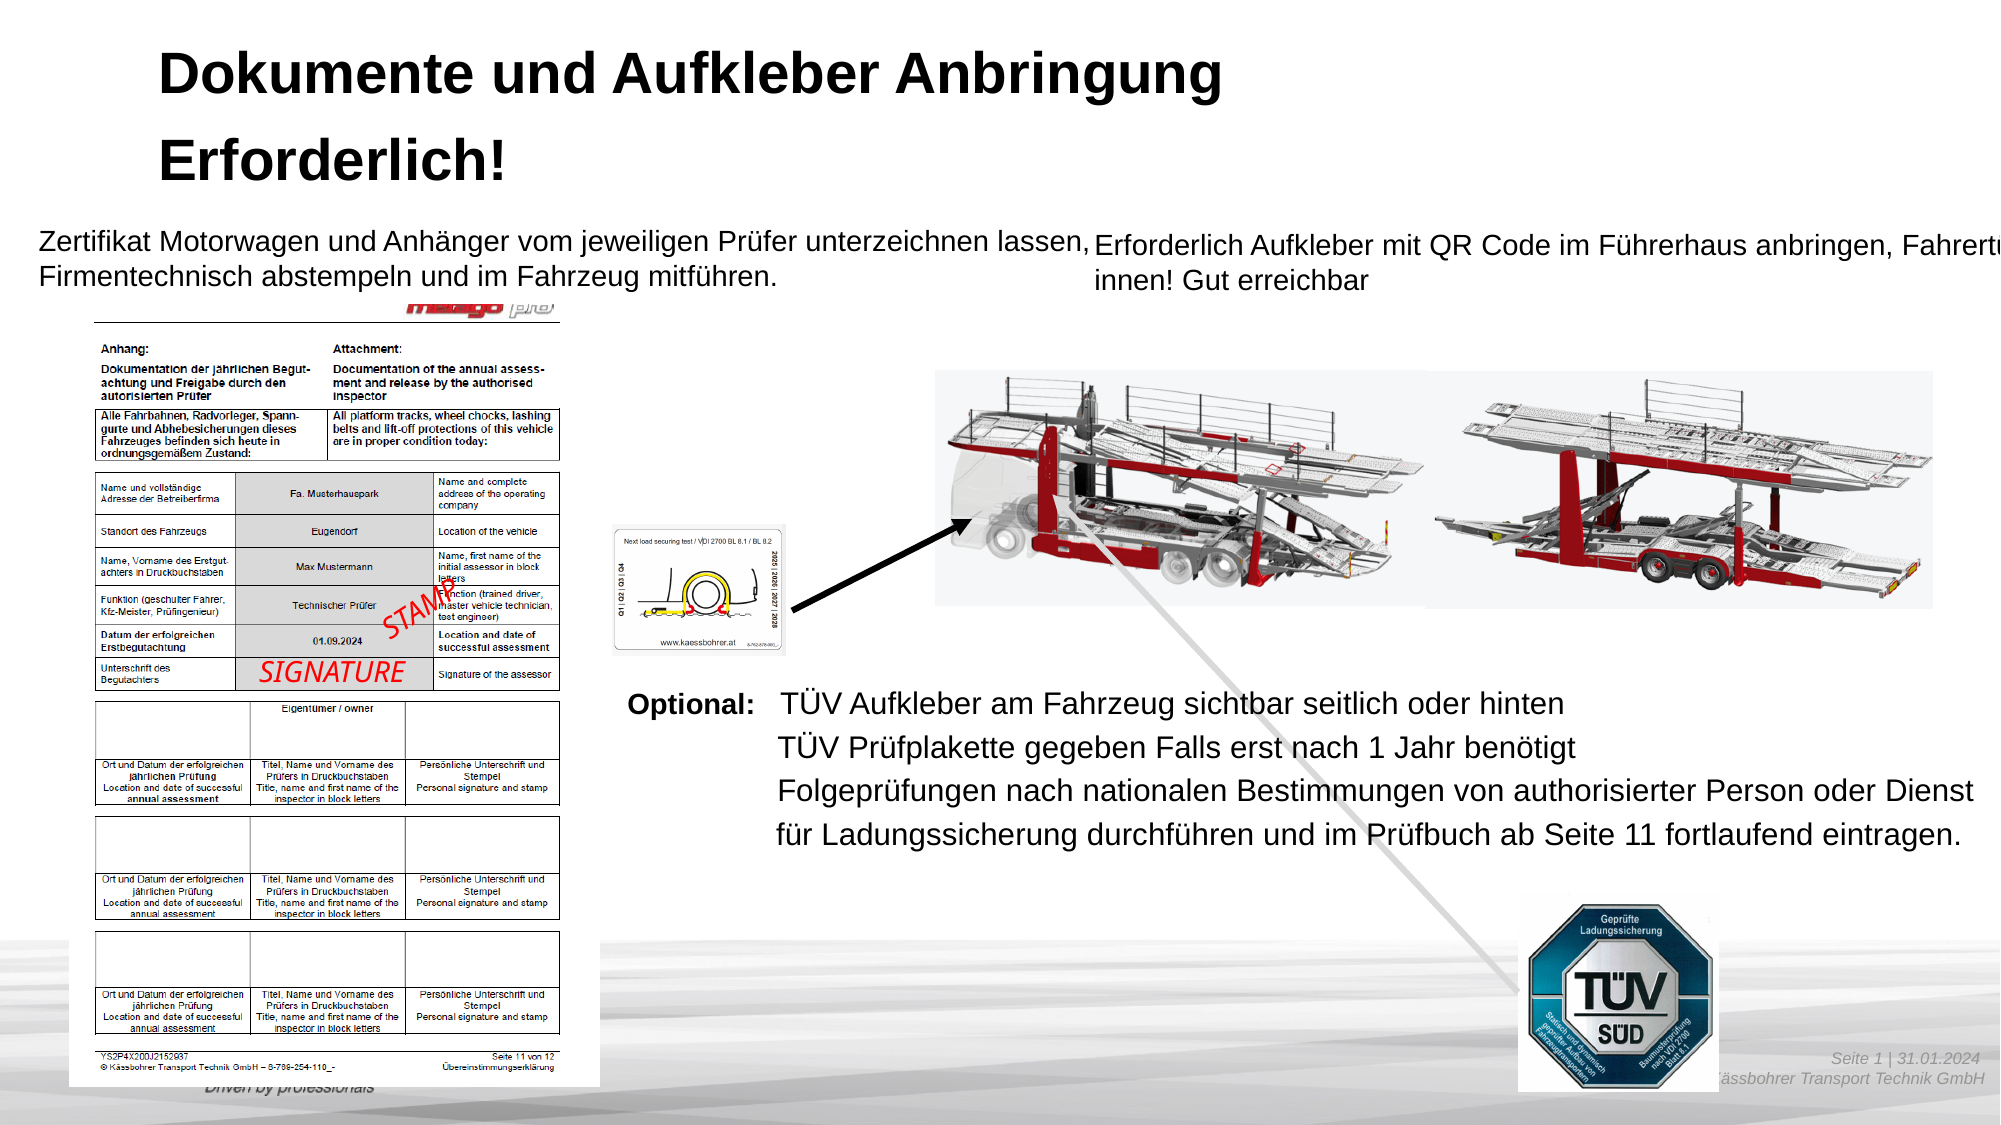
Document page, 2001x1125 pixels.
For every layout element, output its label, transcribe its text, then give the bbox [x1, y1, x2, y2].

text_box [791, 518, 973, 611]
picture [0, 304, 2000, 1125]
text_box Optional: TÜV Aufkleber am Fahrzeug sichtbar seitlich oder hinten TÜV Prüfplakette gegeben Falls erst nach 1 Jahr benötigt Folgeprüfungen nach nationalen Bestimmungen von authorisierter Person oder Dienst für Ladungssicherung durchführen und im Prüfbuch ab Seite 11 fortlaufend eintragen. [1524, 675, 2000, 875]
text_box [1052, 494, 1519, 993]
text_box Erforderlich Aufkleber mit QR Code im Führerhaus anbringen, Fahrertür innen! Gut erreichbar [1079, 219, 2000, 305]
subtitle Dokumente und Aufkleber Anbringung [143, 27, 1544, 114]
text_box Erforderlich! [143, 114, 1544, 209]
picture [935, 370, 1934, 609]
text_box Zertifikat Motorwagen und Anhänger vom jeweiligen Prüfer unterzeichnen lassen, Firmentechnisch abstempeln und im Fahrzeug mitführen. [23, 215, 1128, 300]
picture [612, 524, 787, 657]
text_box Optional: TÜV Aufkleber am Fahrzeug sichtbar seitlich oder hinten TÜV Prüfplakette gegeben Falls erst nach 1 Jahr benötigt Folgeprüfungen nach nationalen Bestimmungen von authorisierter Person oder Dienst für Ladungssicherung durchführen und im Prüfbuch ab Seite 11 fortlaufend eintragen. [612, 675, 1047, 875]
